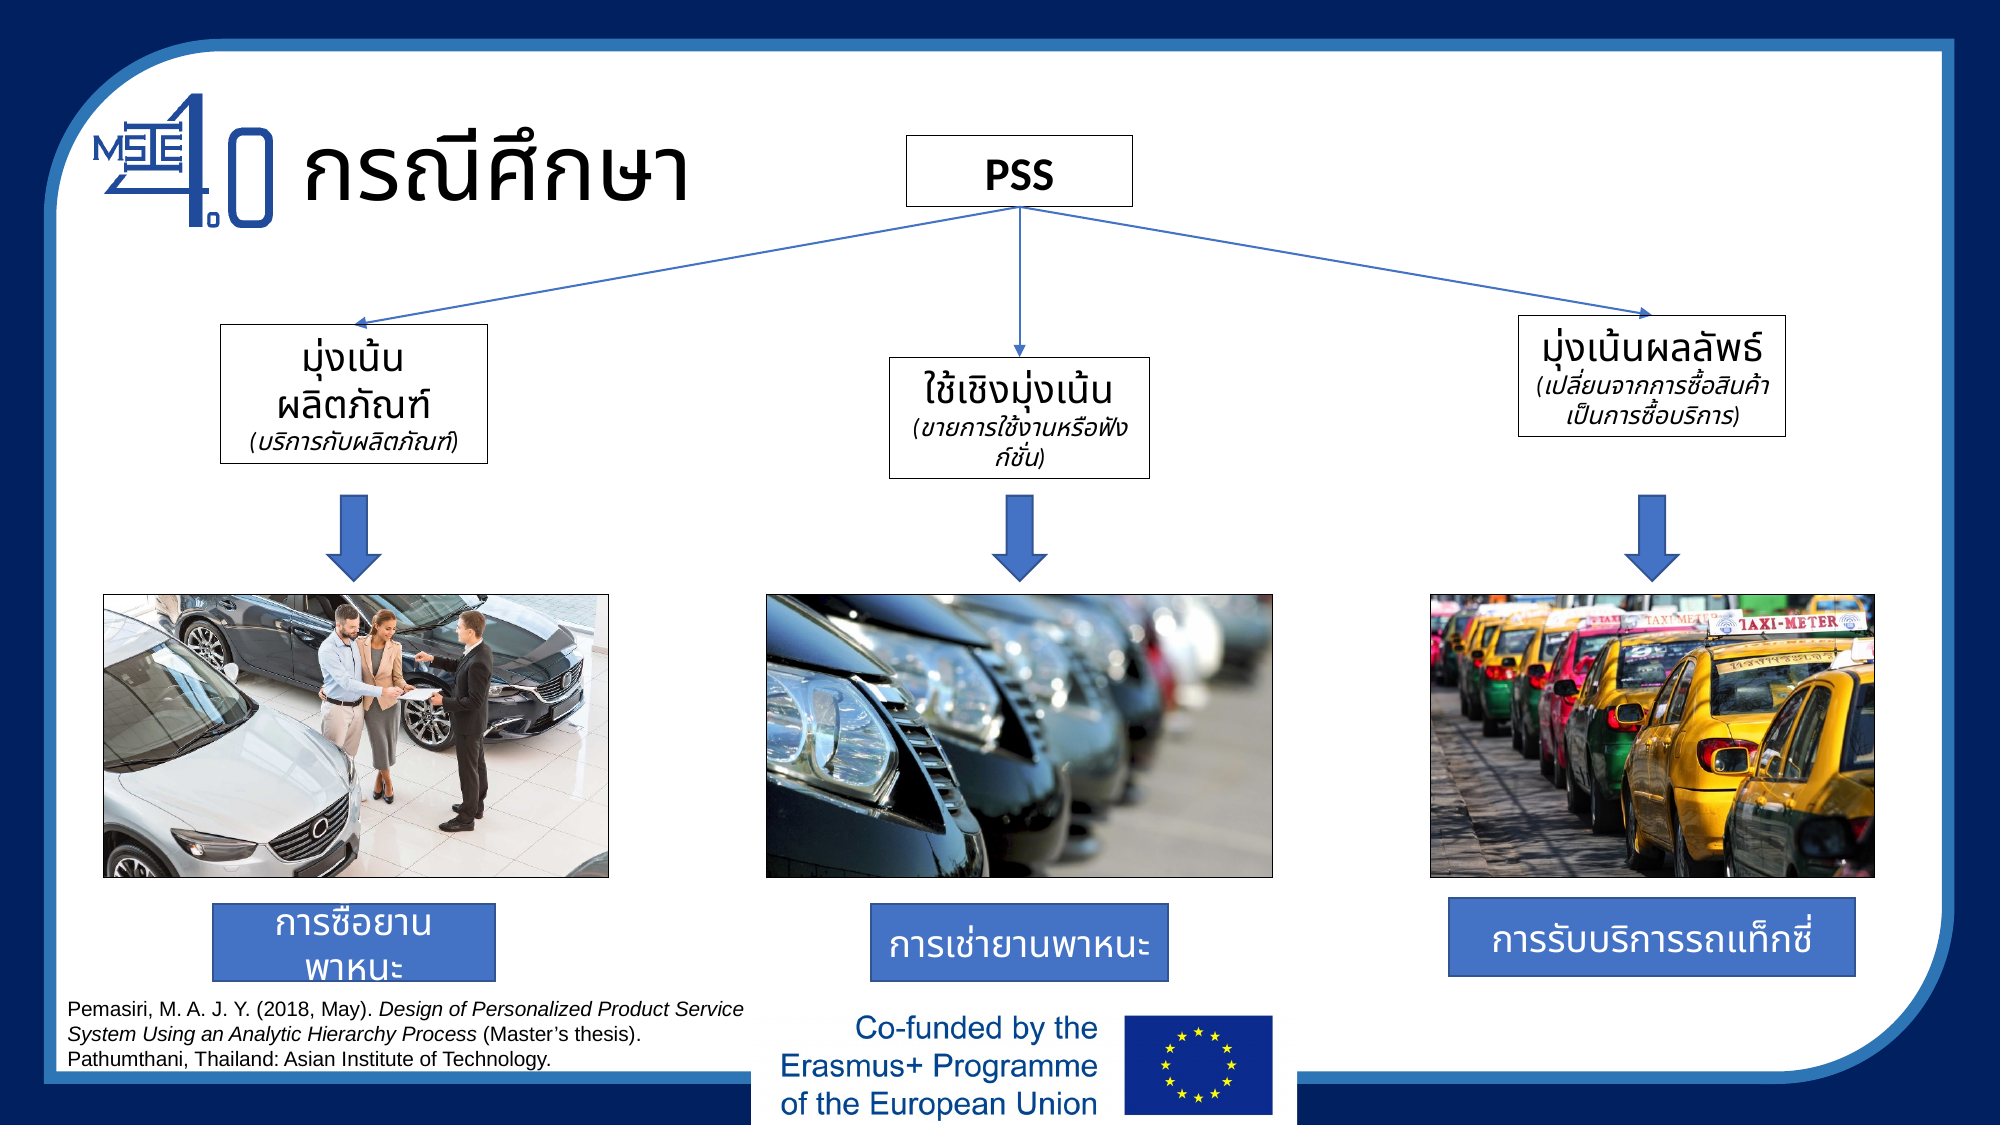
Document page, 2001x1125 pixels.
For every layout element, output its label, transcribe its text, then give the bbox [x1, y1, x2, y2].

text_box มุ่งเน้นผลิตภัณฑ์ (บริการกับผลิตภัณฑ์) [220, 324, 488, 464]
text_box การซื้อยานพาหนะ [212, 903, 496, 982]
text_box Pemasiri, M. A. J. Y. (2018, May). Design of Personalized Product Service System Using an Analytic Hierarchy Process (Master’s thesis). Pathumthani, Thailand: Asian Institute of Technology. [52, 987, 776, 1078]
picture [103, 594, 609, 878]
text_box การเช่ายานพาหนะ [870, 903, 1169, 982]
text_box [1019, 207, 1653, 276]
picture [751, 1003, 1298, 1125]
text_box [325, 494, 383, 583]
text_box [353, 207, 1019, 309]
text_box ใช้เชิงมุ่งเน้น (ขายการใช้งานหรือฟังก์ชั่น) [889, 357, 1150, 479]
text_box การรับบริการรถแท็กซี่ [1448, 897, 1856, 977]
picture [1430, 594, 1875, 878]
picture [766, 594, 1273, 878]
title กรณีศึกษา [286, 82, 1425, 258]
text_box มุ่งเน้นผลลัพธ์ (เปลี่ยนจากการซื้อสินค้าเป็นการซื้อบริการ) [1518, 315, 1786, 437]
text_box [1623, 494, 1681, 583]
text_box [991, 494, 1049, 583]
